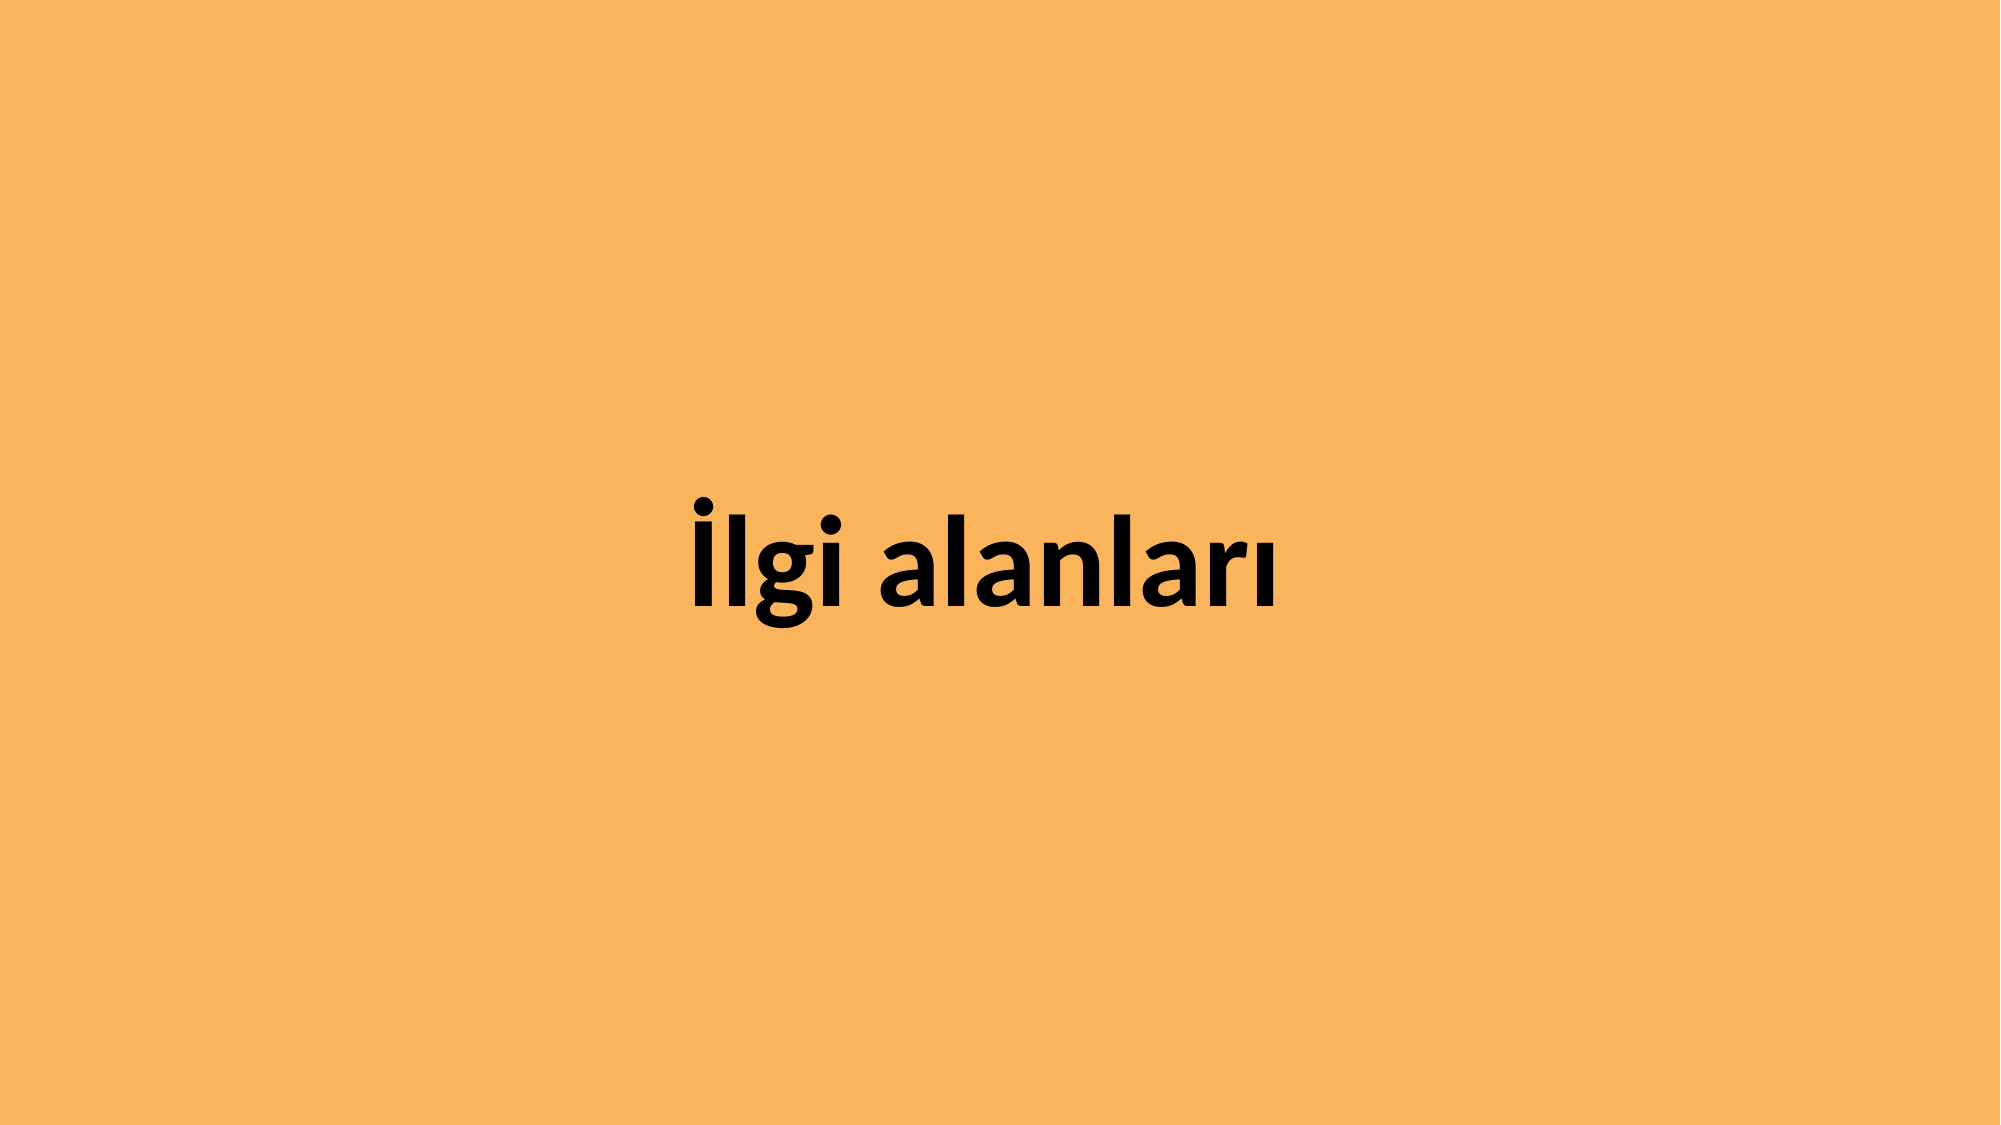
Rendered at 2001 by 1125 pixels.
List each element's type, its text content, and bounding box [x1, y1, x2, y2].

title İlgi alanları [301, 476, 1669, 649]
